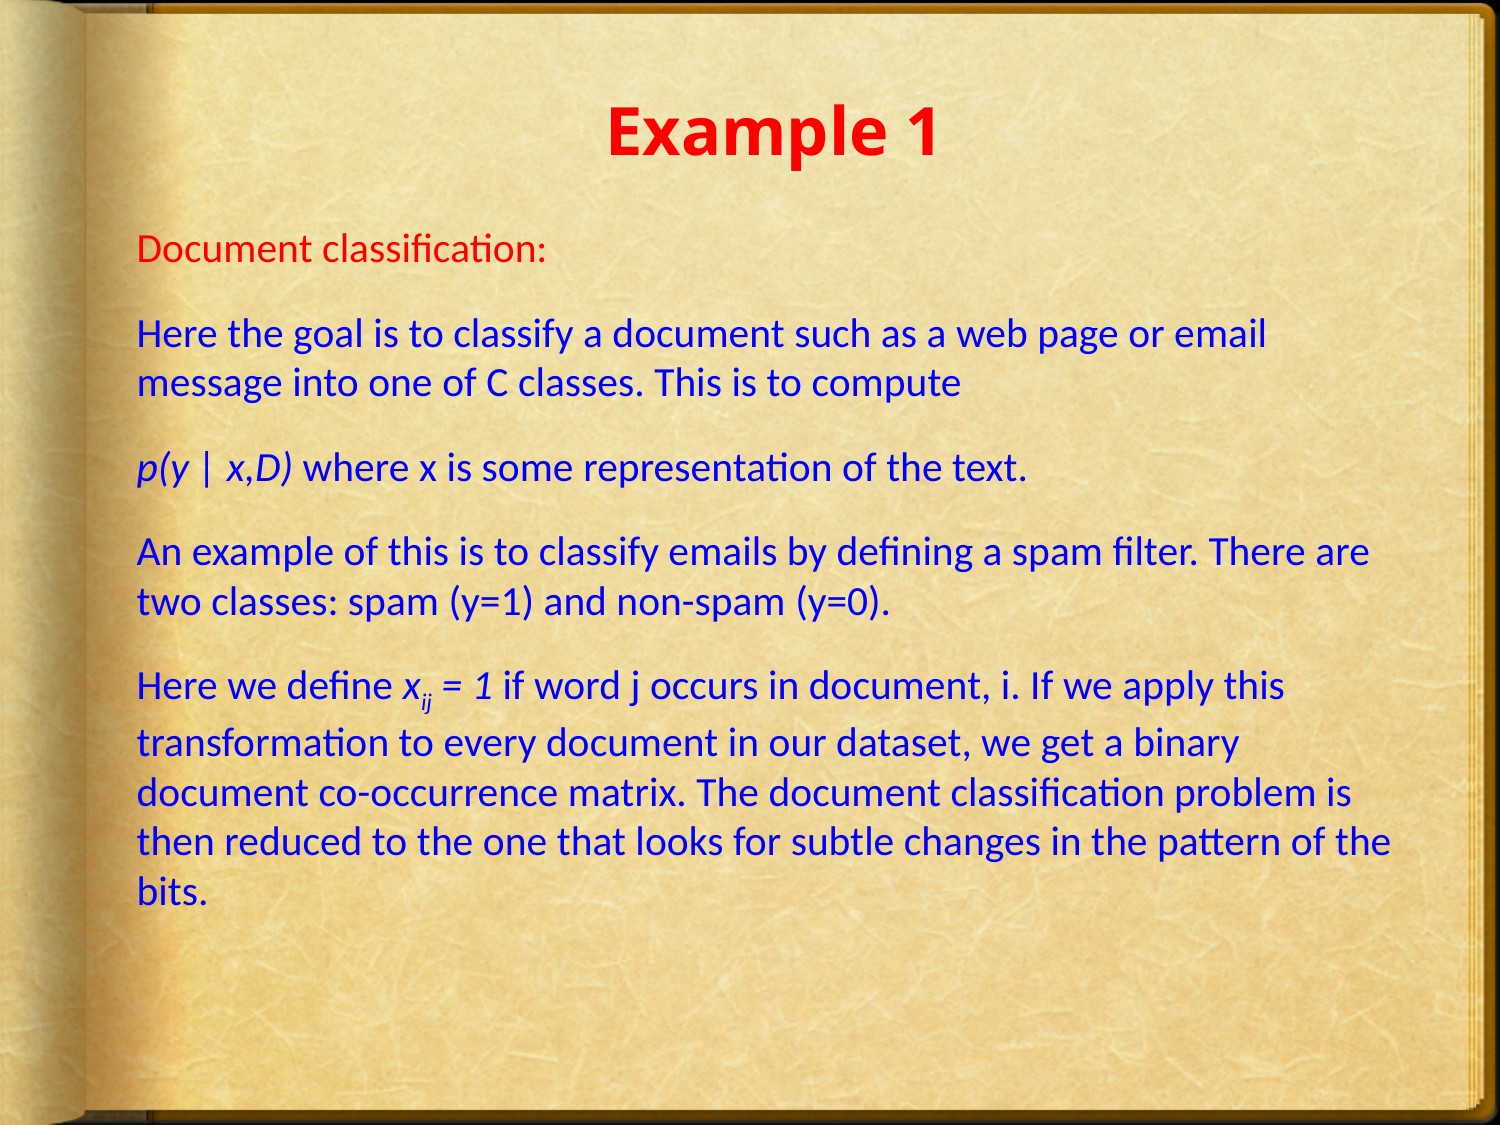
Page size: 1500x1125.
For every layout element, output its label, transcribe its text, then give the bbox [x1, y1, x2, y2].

list Document classification: Here the goal is to classify a document such as a web page or email message into one of C classes. This is to compute p(y | x,D) where x is some representation of the text. An example of this is to classify emails by defining a spam filter. There are two classes: spam (y=1) and non-spam (y=0). Here we define xij = 1 if word j occurs in document, i. If we apply this transformation to every document in our dataset, we get a binary document co-occurrence matrix. The document classification problem is then reduced to the one that looks for subtle changes in the pattern of the bits. [121, 213, 1435, 923]
picture [0, 0, 1500, 1125]
title Example 1 [178, 45, 1372, 185]
